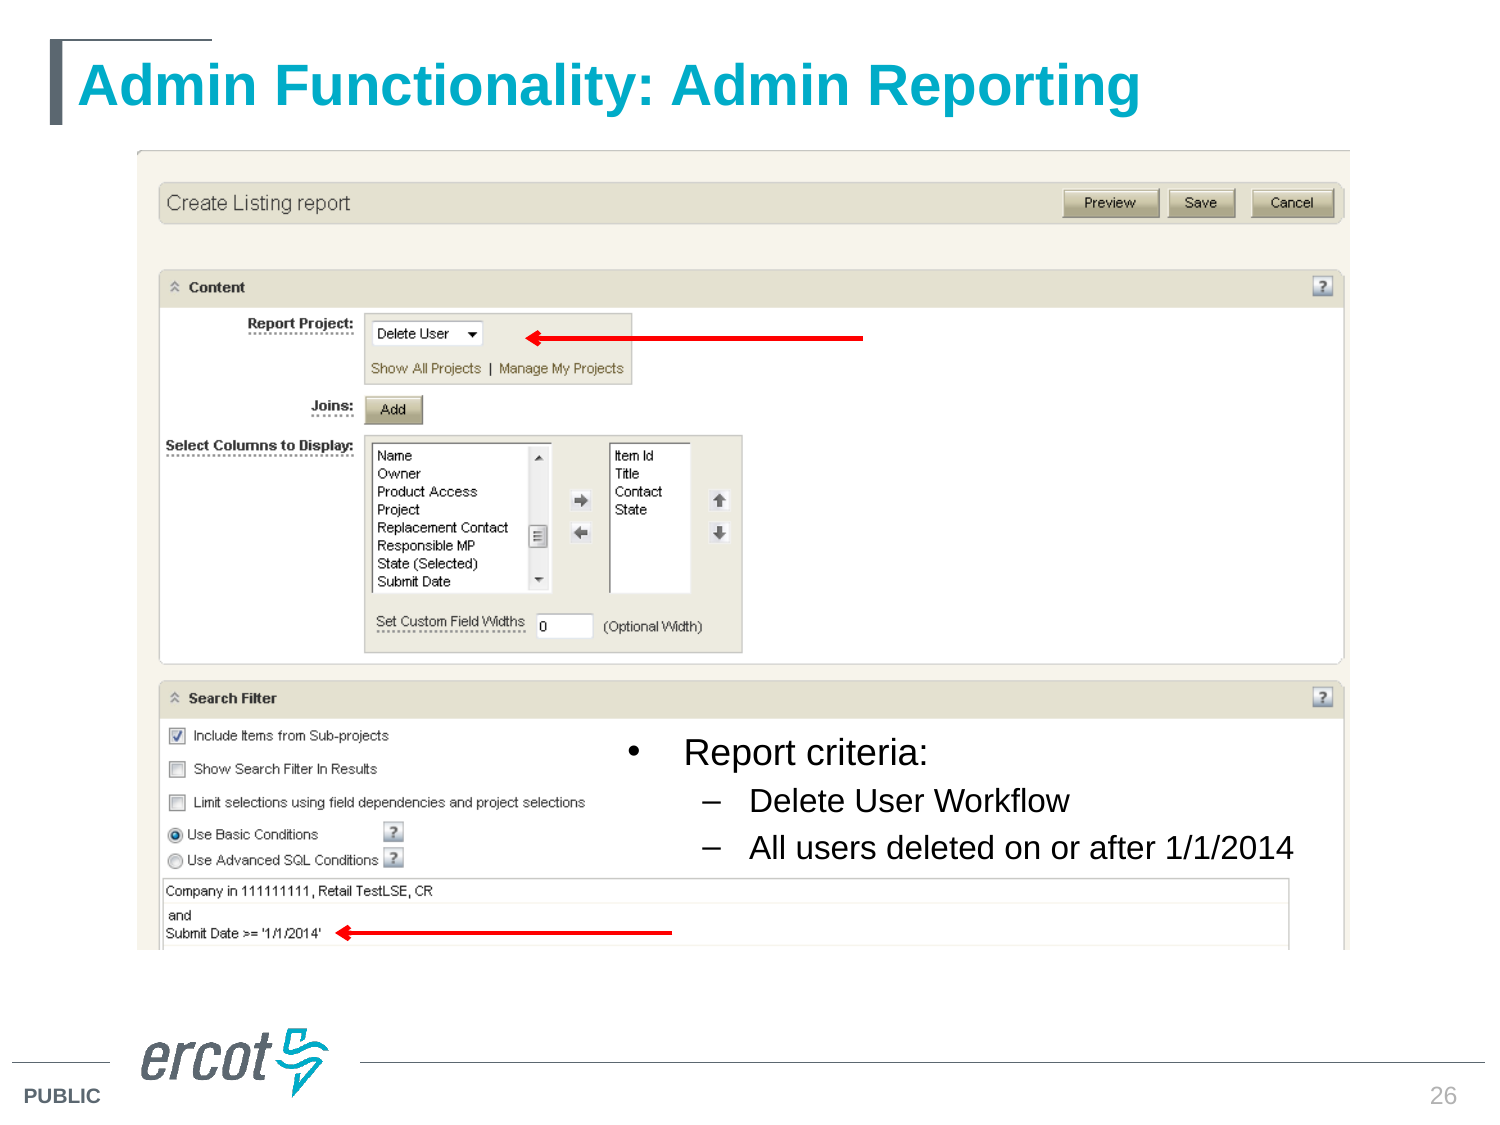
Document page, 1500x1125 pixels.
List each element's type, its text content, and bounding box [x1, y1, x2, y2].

picture [137, 1024, 332, 1100]
title Admin Functionality: Admin Reporting [62, 39, 1450, 125]
slide_number 26 [1400, 1076, 1488, 1113]
picture [137, 150, 1350, 951]
